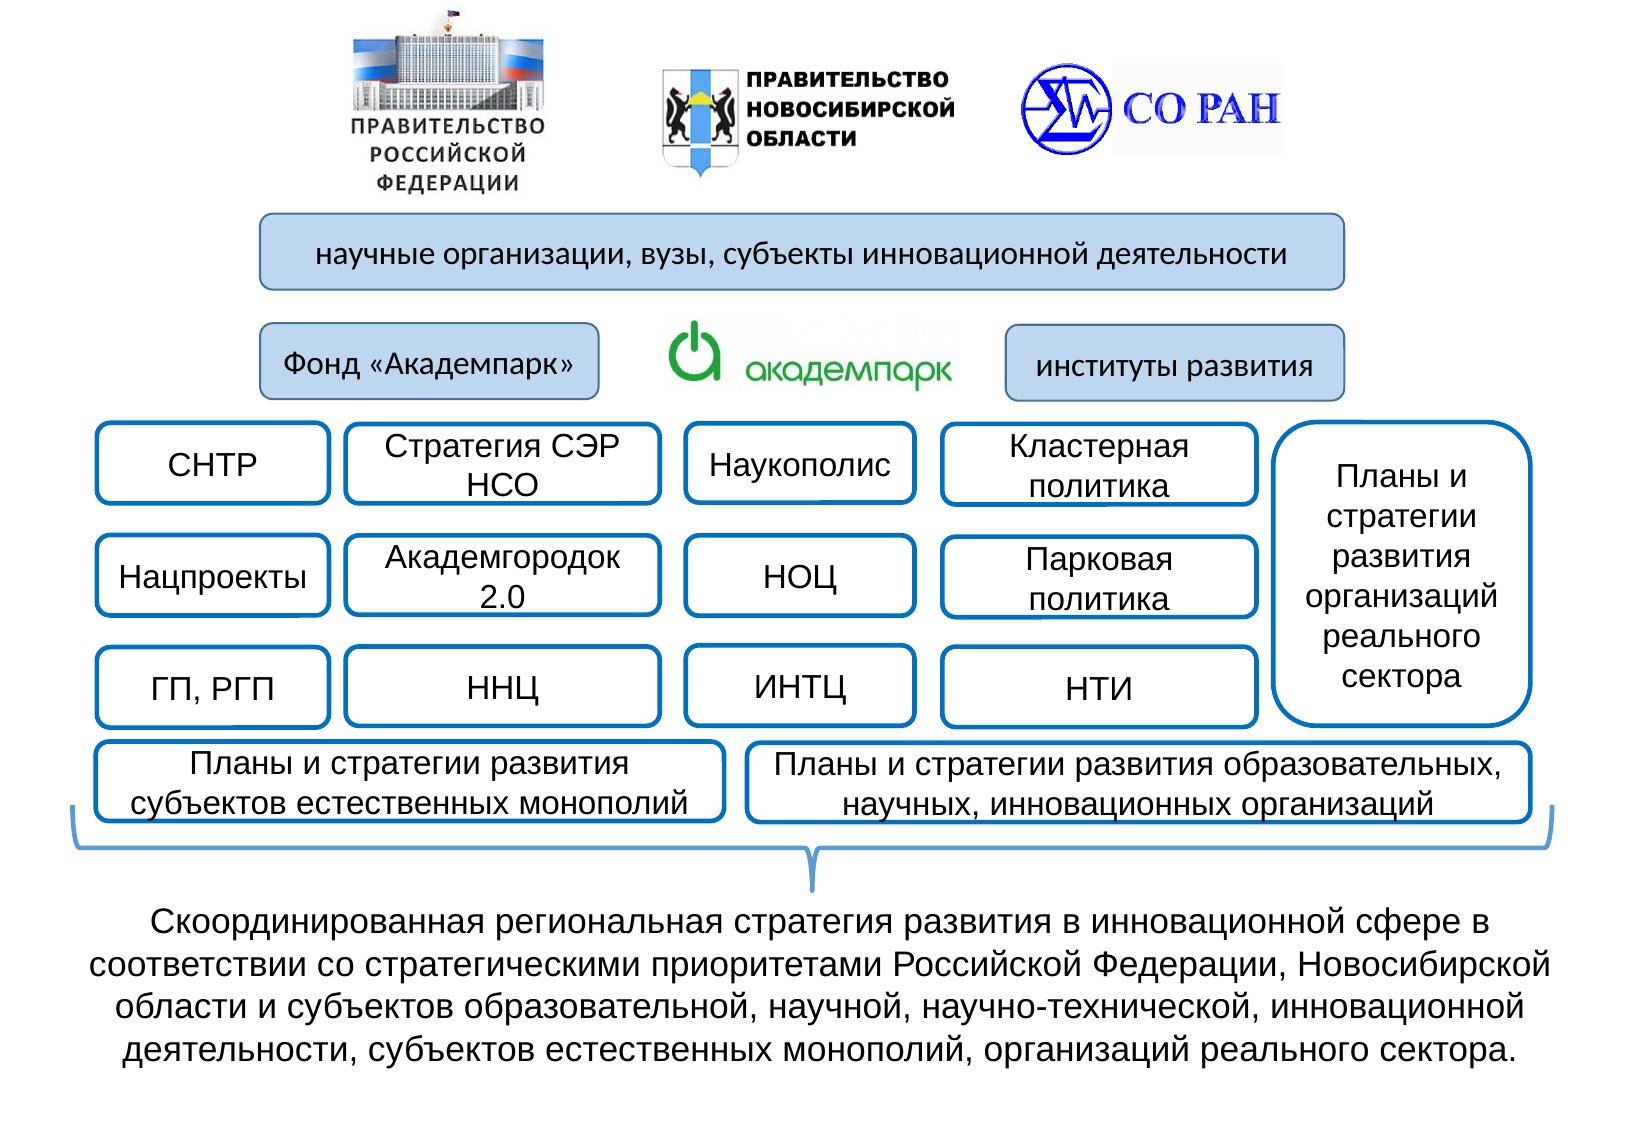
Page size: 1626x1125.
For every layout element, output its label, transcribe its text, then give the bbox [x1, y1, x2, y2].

picture [657, 63, 973, 182]
text_box Парковая политика [941, 535, 1258, 619]
text_box [71, 805, 1553, 890]
picture [334, 1, 562, 210]
text_box Кластерная политика [941, 422, 1258, 506]
text_box ННЦ [344, 645, 661, 727]
text_box Нацпроекты [95, 533, 331, 617]
text_box Стратегия СЭР НСО [344, 422, 661, 505]
text_box НОЦ [684, 534, 916, 617]
text_box Фонд «Академпарк» [259, 322, 600, 401]
text_box Планы и стратегии развития субъектов естественных монополий [94, 740, 726, 823]
text_box СНТР [95, 421, 331, 505]
picture [662, 313, 960, 392]
text_box ГП, РГП [95, 646, 331, 729]
text_box научные организации, вузы, субъекты инновационной деятельности [258, 212, 1346, 291]
text_box Планы и стратегии развития образовательных, научных, инновационных организаций [746, 741, 1532, 824]
text_box институты развития [1004, 323, 1346, 402]
text_box Скоординированная региональная стратегия развития в инновационной сфере в соответствии со стратегическими приоритетами Российской Федерации, Новосибирской области и субъектов образовательной, научной, научно-технической, инновационной деятельности, субъектов естественных монополий, организаций реального сектора. [72, 890, 1569, 1076]
picture [1020, 63, 1281, 155]
text_box ИНТЦ [684, 644, 916, 727]
text_box Академгородок 2.0 [344, 534, 661, 616]
text_box Наукополис [684, 422, 916, 504]
text_box НТИ [941, 645, 1258, 729]
text_box Планы и стратегии развития организаций реального сектора [1272, 421, 1532, 727]
